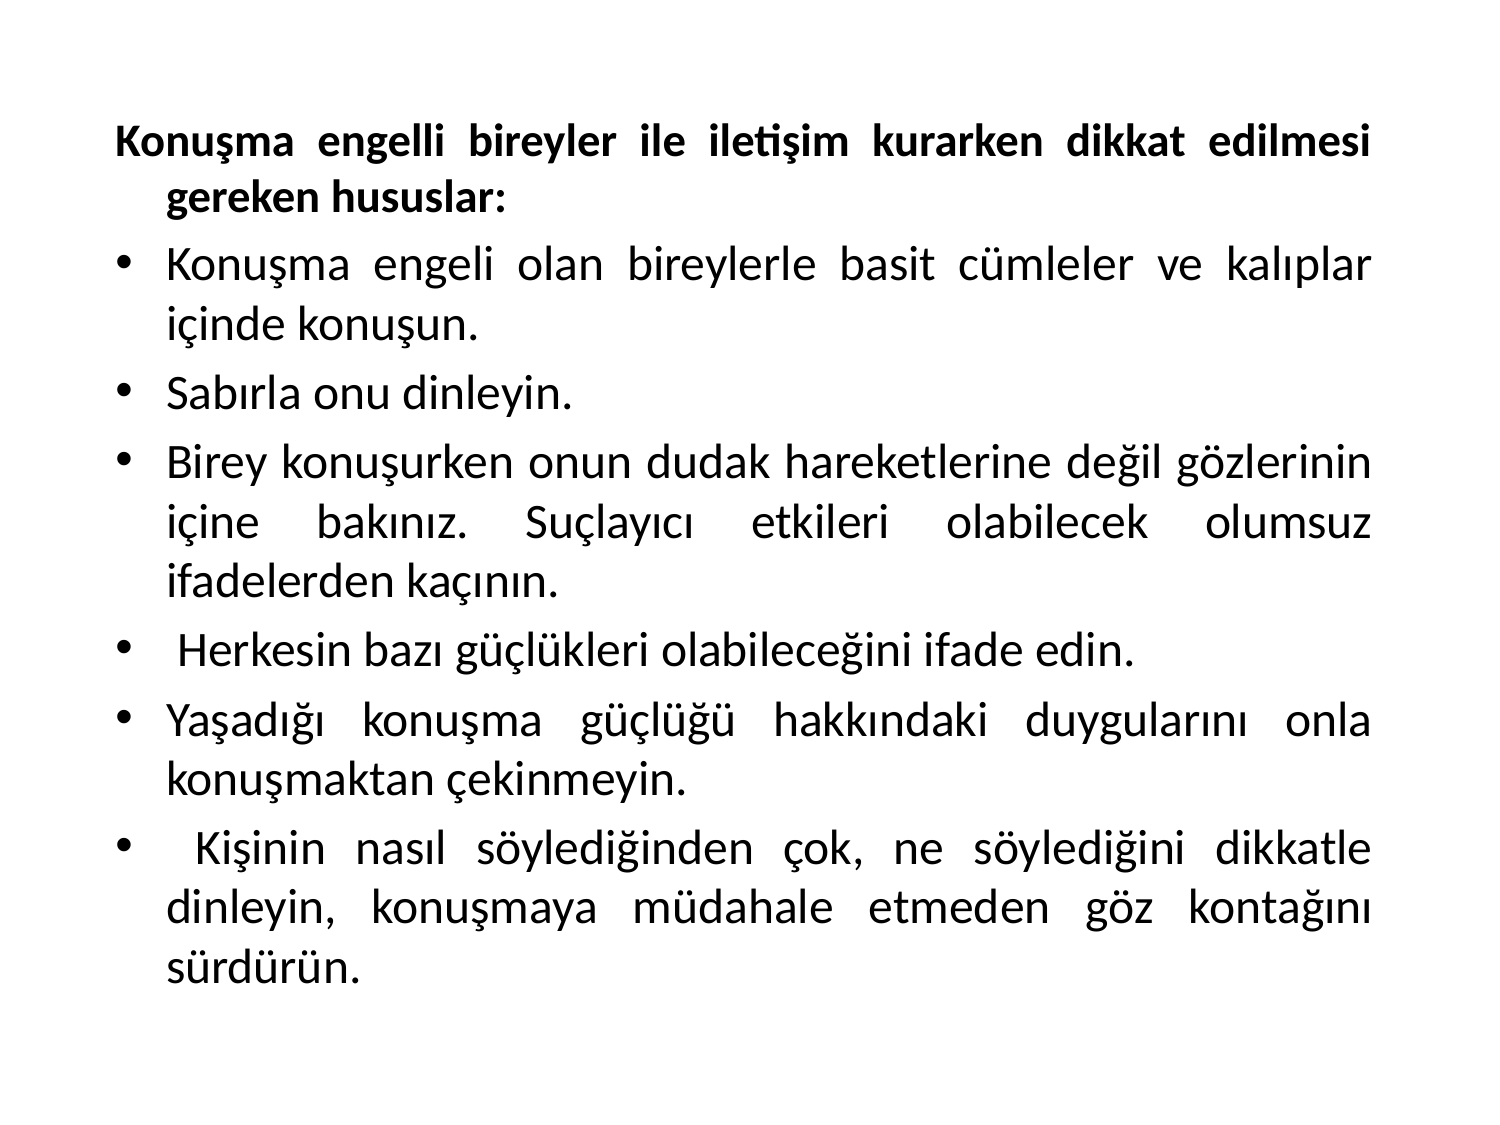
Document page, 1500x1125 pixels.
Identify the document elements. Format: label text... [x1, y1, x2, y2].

list Konuşma engelli bireyler ile iletişim kurarken dikkat edilmesi gereken hususlar: Konuşma engeli olan bireylerle basit cümleler ve kalıplar içinde konuşun. Sabırla onu dinleyin. Birey konuşurken onun dudak hareketlerine değil gözlerinin içine bakınız. Suçlayıcı etkileri olabilecek olumsuz ifadelerden kaçının. Herkesin bazı güçlükleri olabileceğini ifade edin. Yaşadığı konuşma güçlüğü hakkındaki duygularını onla konuşmaktan çekinmeyin. Kişinin nasıl söylediğinden çok, ne söylediğini dikkatle dinleyin, konuşmaya müdahale etmeden göz kontağını sürdürün. [100, 101, 1388, 1005]
